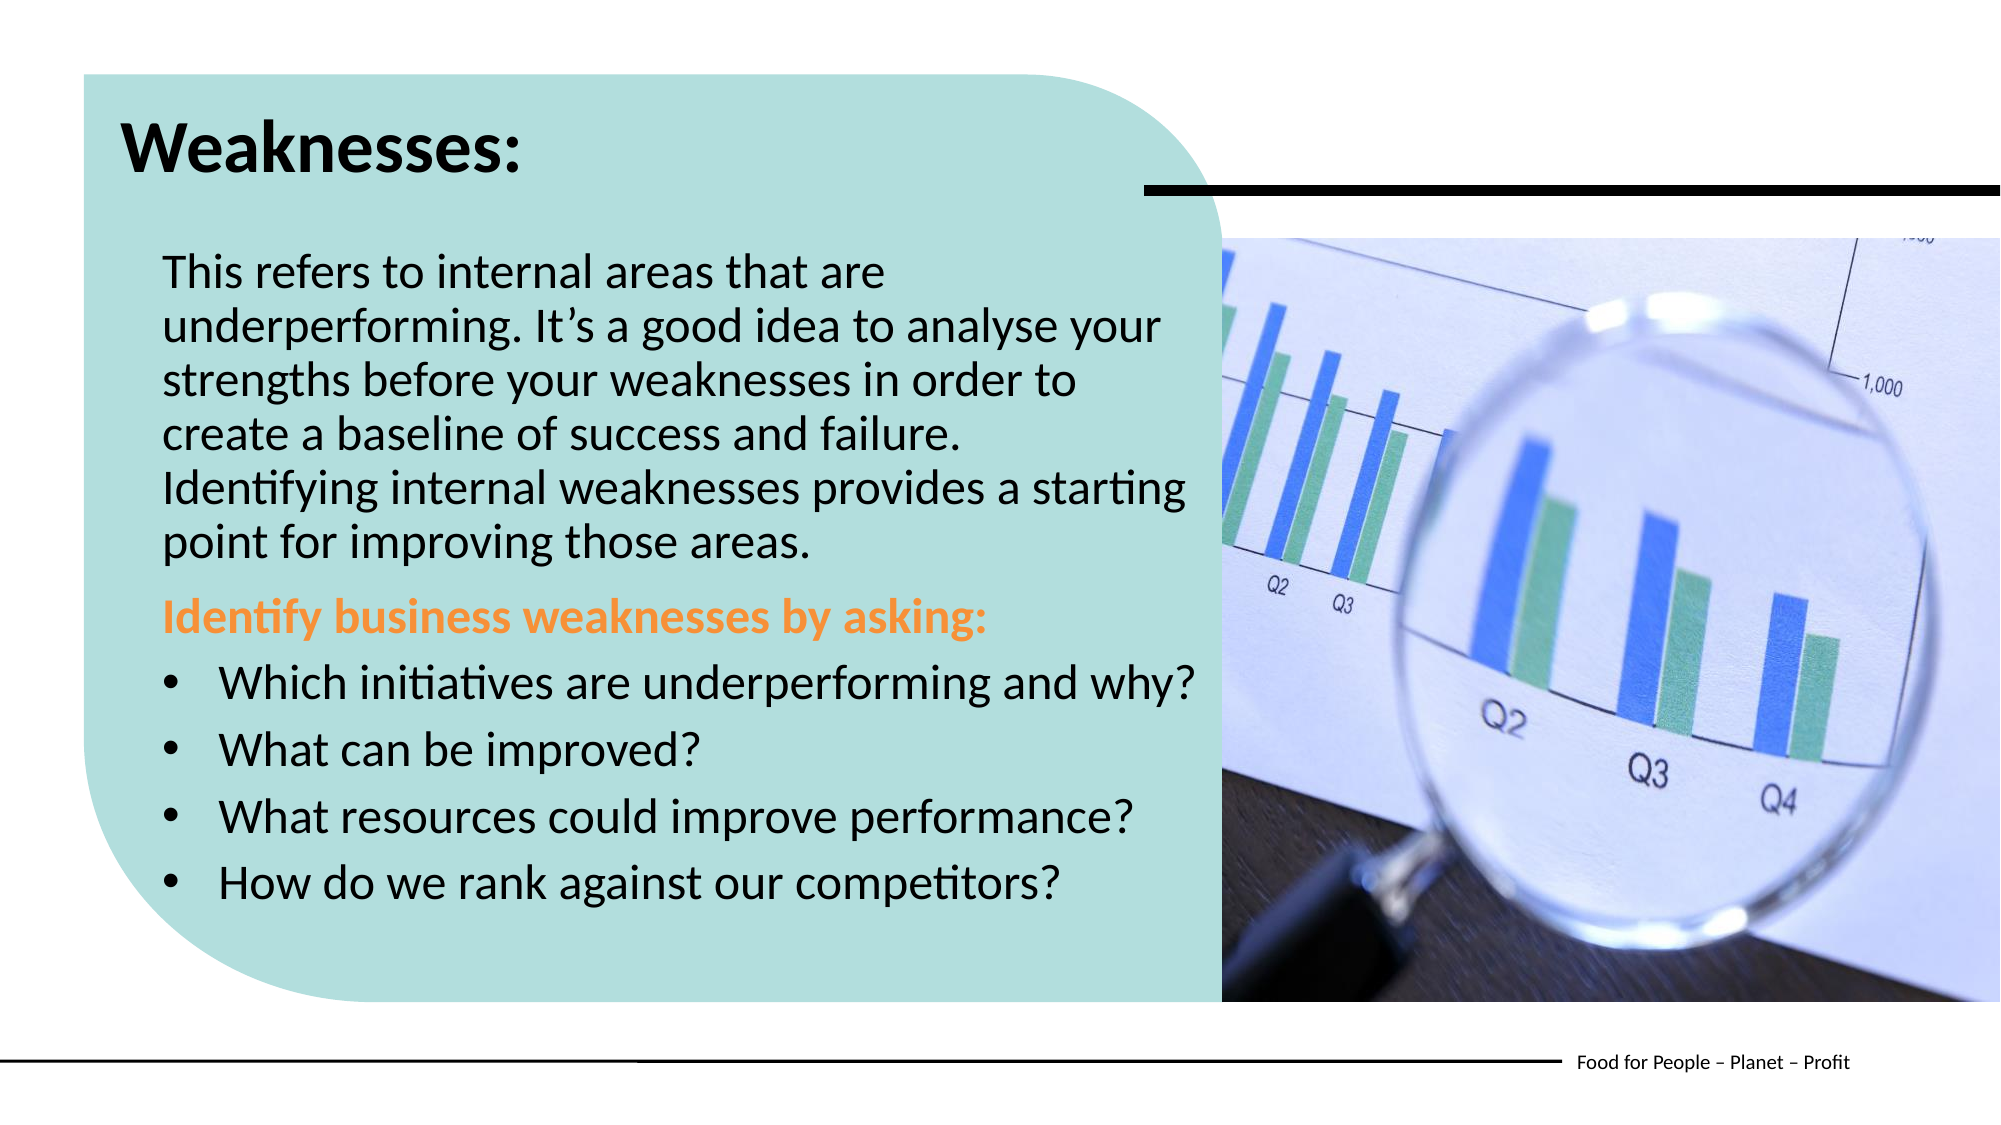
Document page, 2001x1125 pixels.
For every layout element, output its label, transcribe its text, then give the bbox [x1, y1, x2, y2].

list Weaknesses: [106, 99, 925, 193]
list This refers to internal areas that are underperforming. It’s a good idea to analyse your strengths before your weaknesses in order to create a baseline of success and failure. Identifying internal weaknesses provides a starting point for improving those areas. Identify business weaknesses by asking: Which initiatives are underperforming and why? What can be improved? What resources could improve performance? How do we rank against our competitors? [147, 238, 1222, 921]
picture [1222, 238, 2000, 1003]
